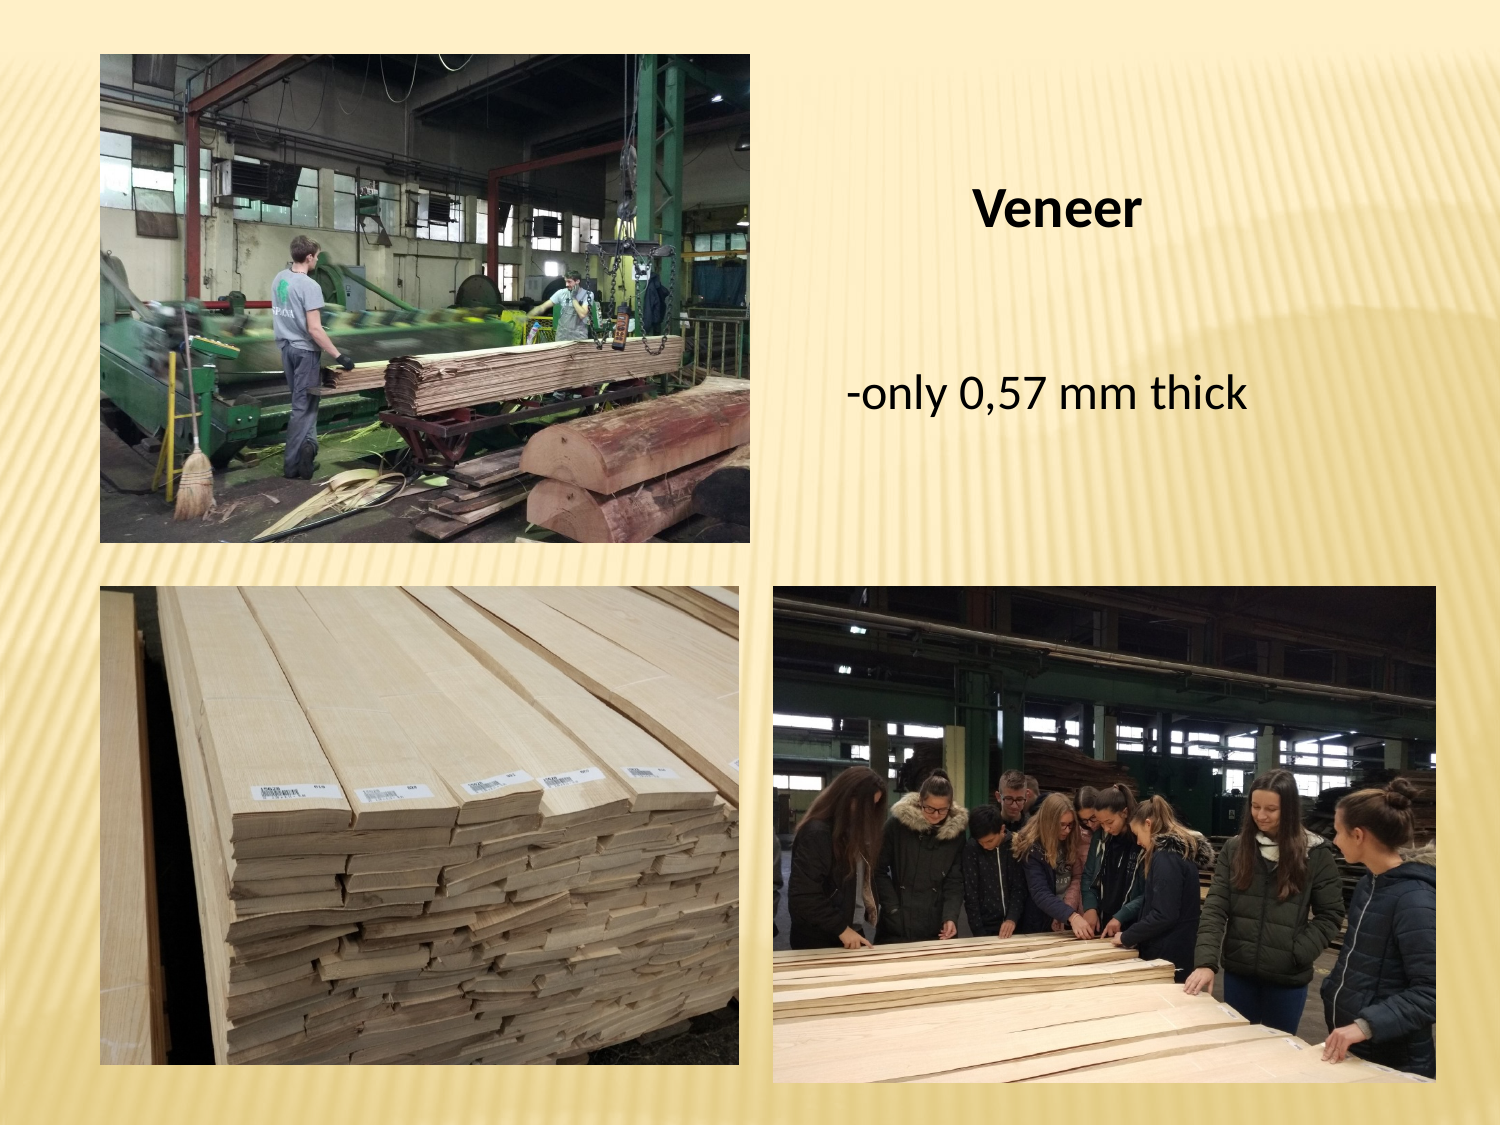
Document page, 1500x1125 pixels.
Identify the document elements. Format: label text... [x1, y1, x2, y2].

picture [773, 585, 1436, 1083]
text_box Veneer -only 0,57 mm thick [809, 101, 1436, 427]
picture [100, 54, 751, 543]
picture [100, 585, 739, 1065]
